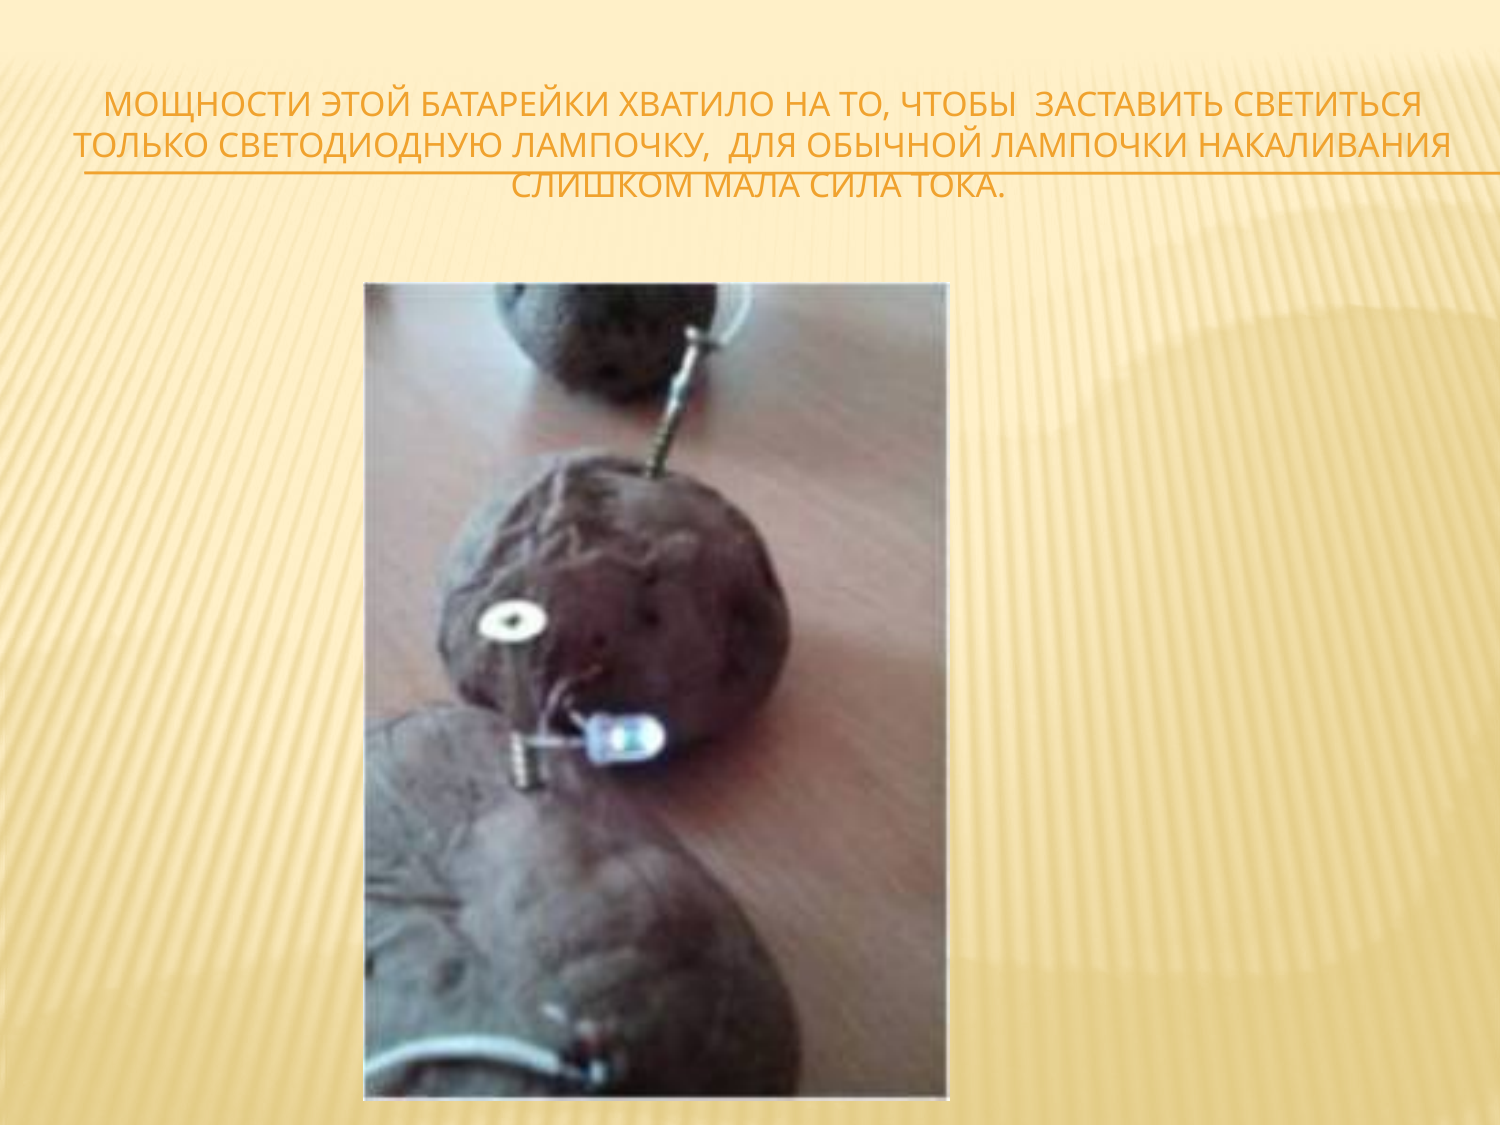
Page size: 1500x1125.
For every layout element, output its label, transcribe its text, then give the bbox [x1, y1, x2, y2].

picture [362, 282, 950, 1101]
title мощности этой батарейки хватило на то, чтобы заставить светиться только светодиодную лампочку, для обычной лампочки накаливания слишком мала сила тока. [50, 75, 1475, 213]
